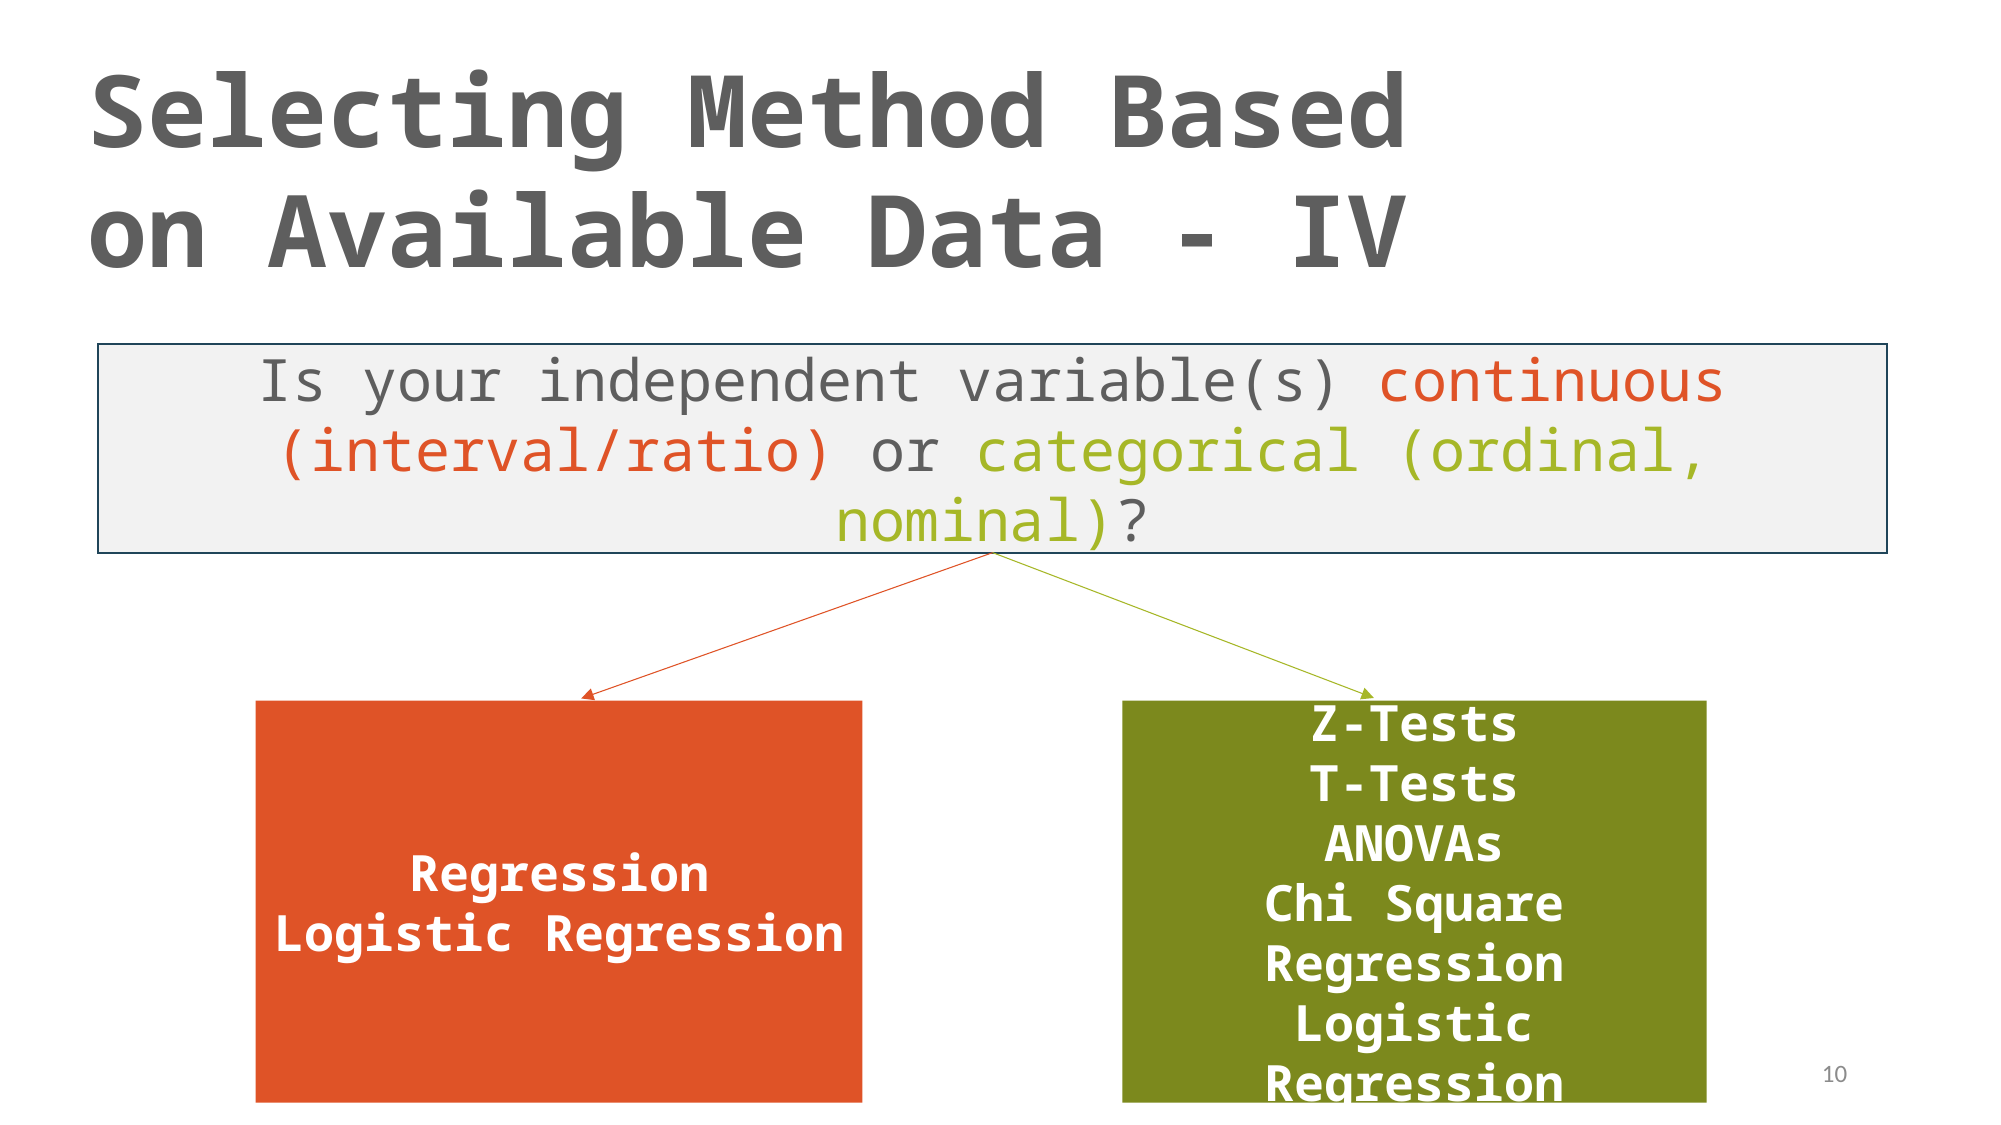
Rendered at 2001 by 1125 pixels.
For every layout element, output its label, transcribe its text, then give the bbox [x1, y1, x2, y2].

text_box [97, 344, 1888, 1103]
text_box Selecting Method Based on Available Data - IV [72, 40, 1525, 296]
